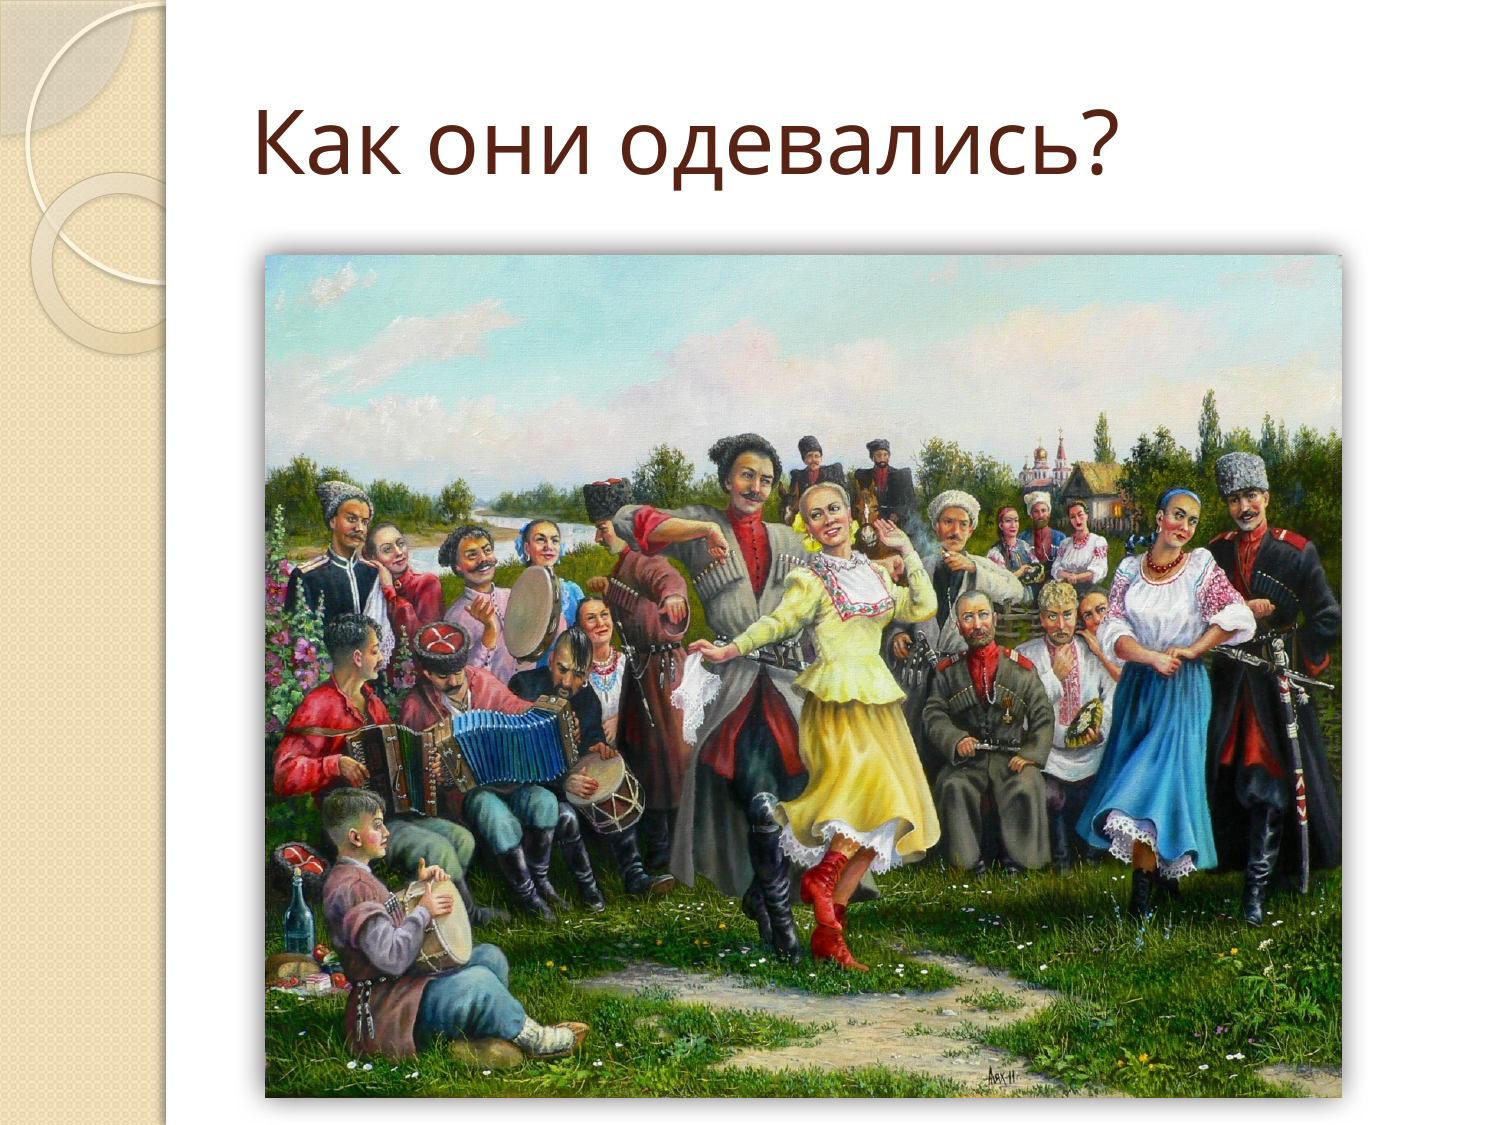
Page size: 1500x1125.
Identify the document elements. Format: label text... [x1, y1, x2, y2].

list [265, 255, 1342, 1098]
title Как они одевались? [235, 45, 1466, 233]
